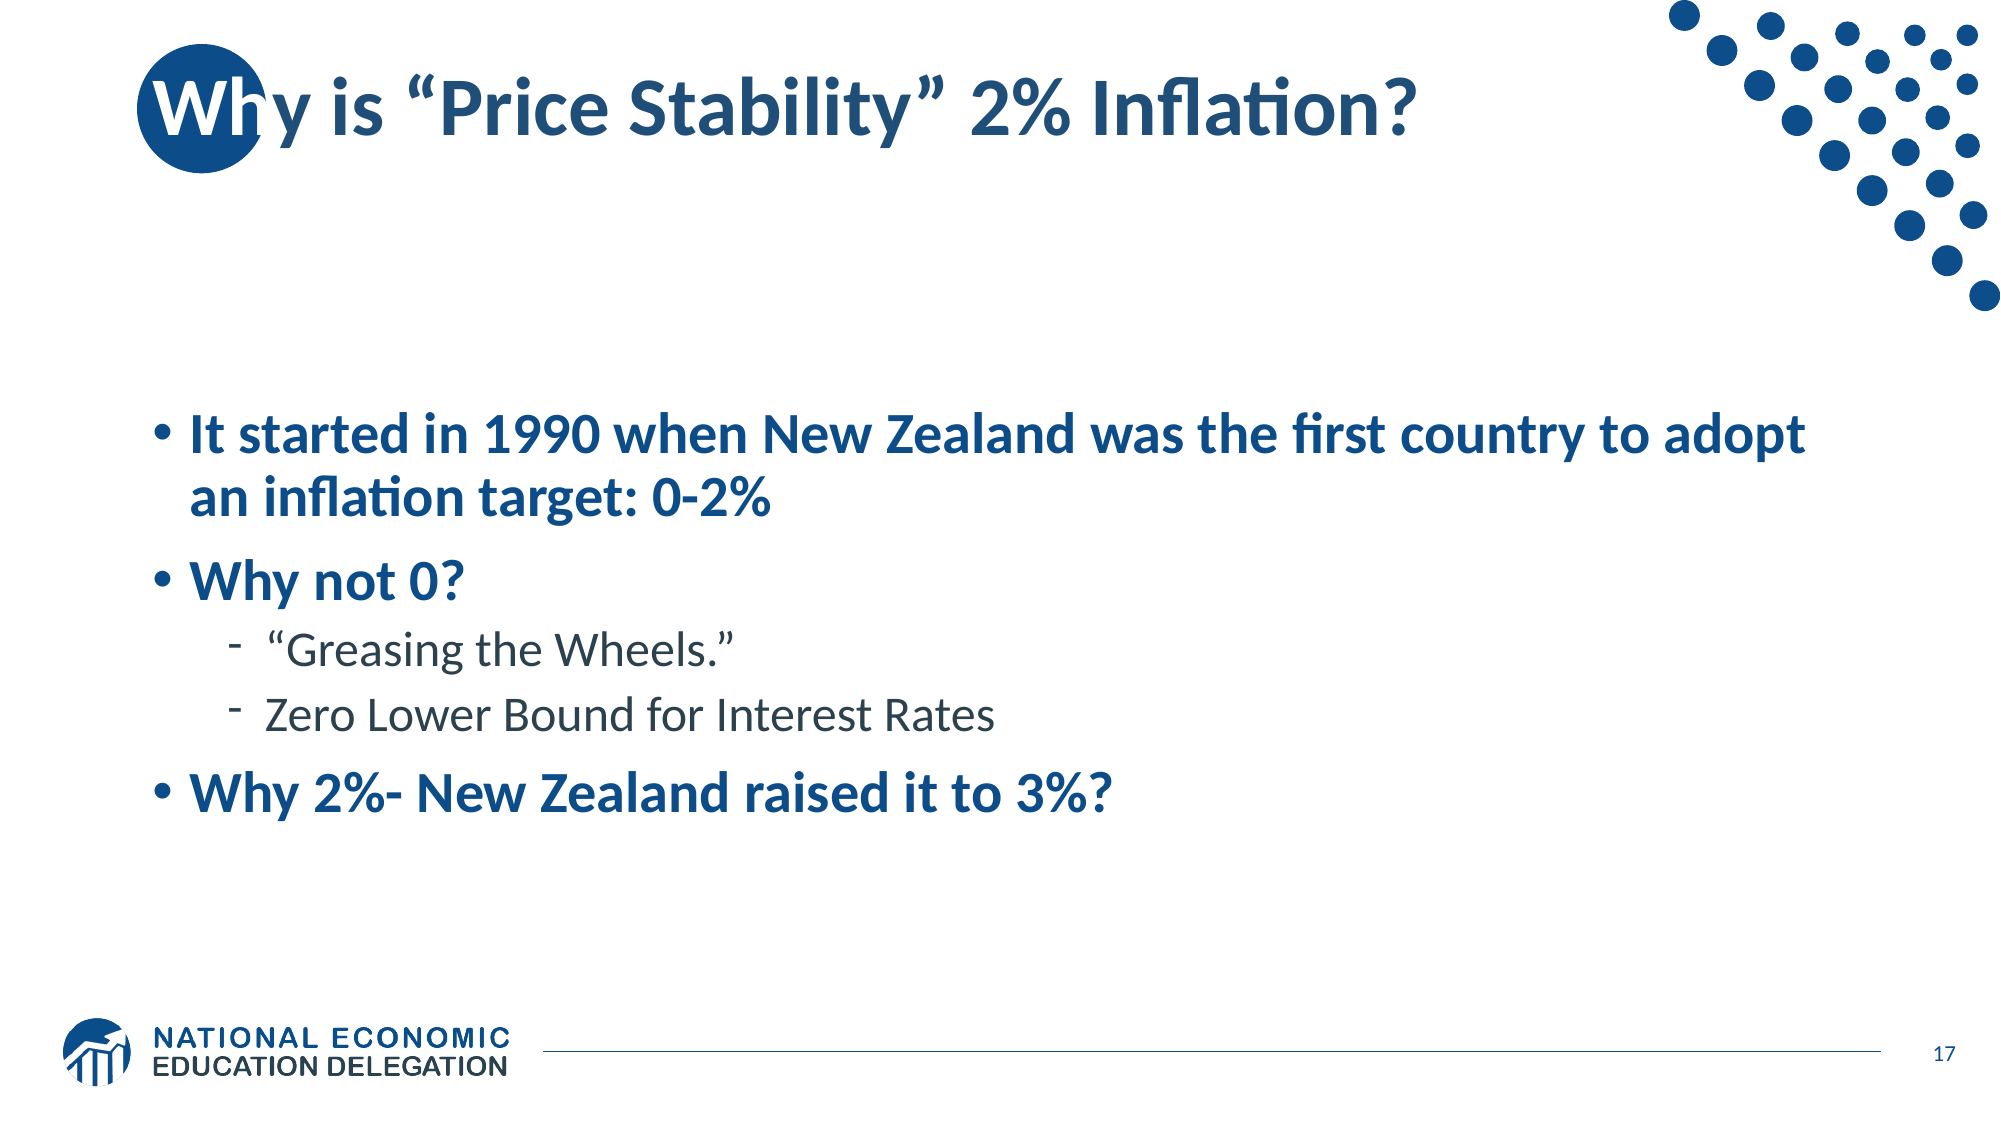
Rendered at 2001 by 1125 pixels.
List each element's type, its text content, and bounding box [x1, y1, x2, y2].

title Why is “Price Stability” 2% Inflation? [137, 0, 1863, 218]
slide_number 17 [1521, 1022, 1972, 1082]
list It started in 1990 when New Zealand was the first country to adopt an inflation target: 0-2% Why not 0? “Greasing the Wheels.” Zero Lower Bound for Interest Rates Why 2%- New Zealand raised it to 3%? [137, 257, 1863, 972]
picture [55, 1013, 520, 1091]
